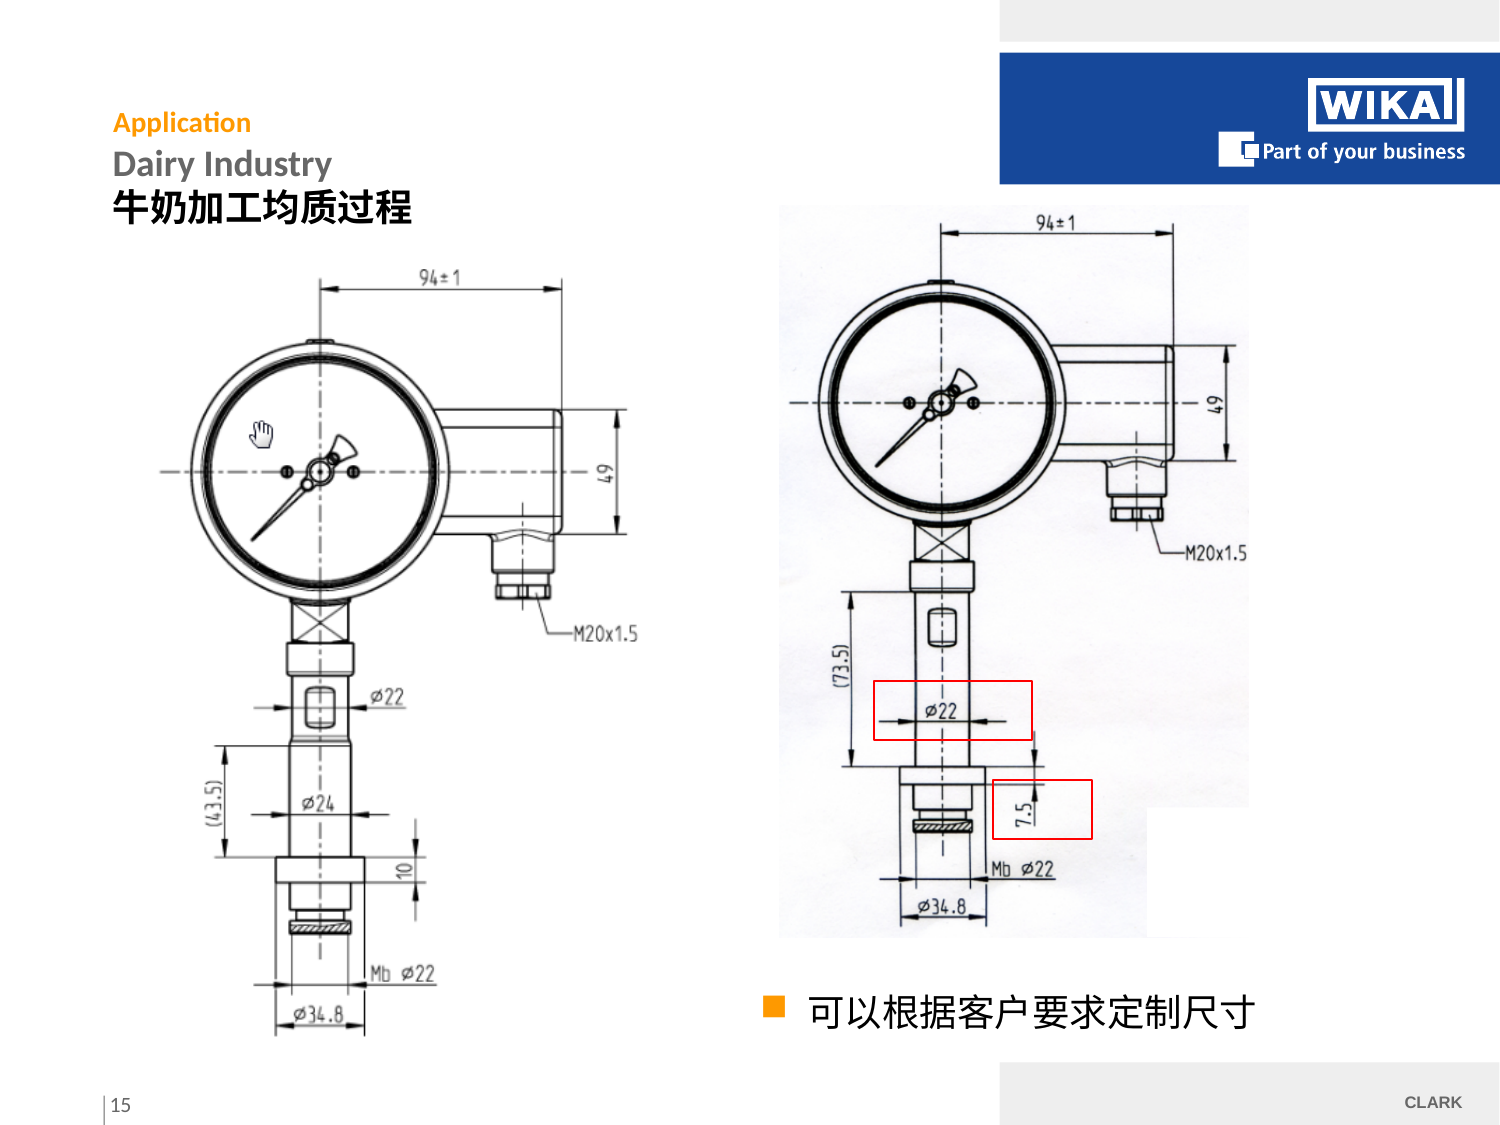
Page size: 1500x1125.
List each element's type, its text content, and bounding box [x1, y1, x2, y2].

picture [150, 254, 677, 1045]
text_box 可以根据客户要求定制尺寸 [745, 959, 1319, 1042]
slide_number 15 [94, 1090, 160, 1118]
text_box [779, 205, 1319, 938]
text_box Dairy Industry 牛奶加工均质过程 [112, 138, 1020, 291]
text_box Application [113, 74, 969, 138]
